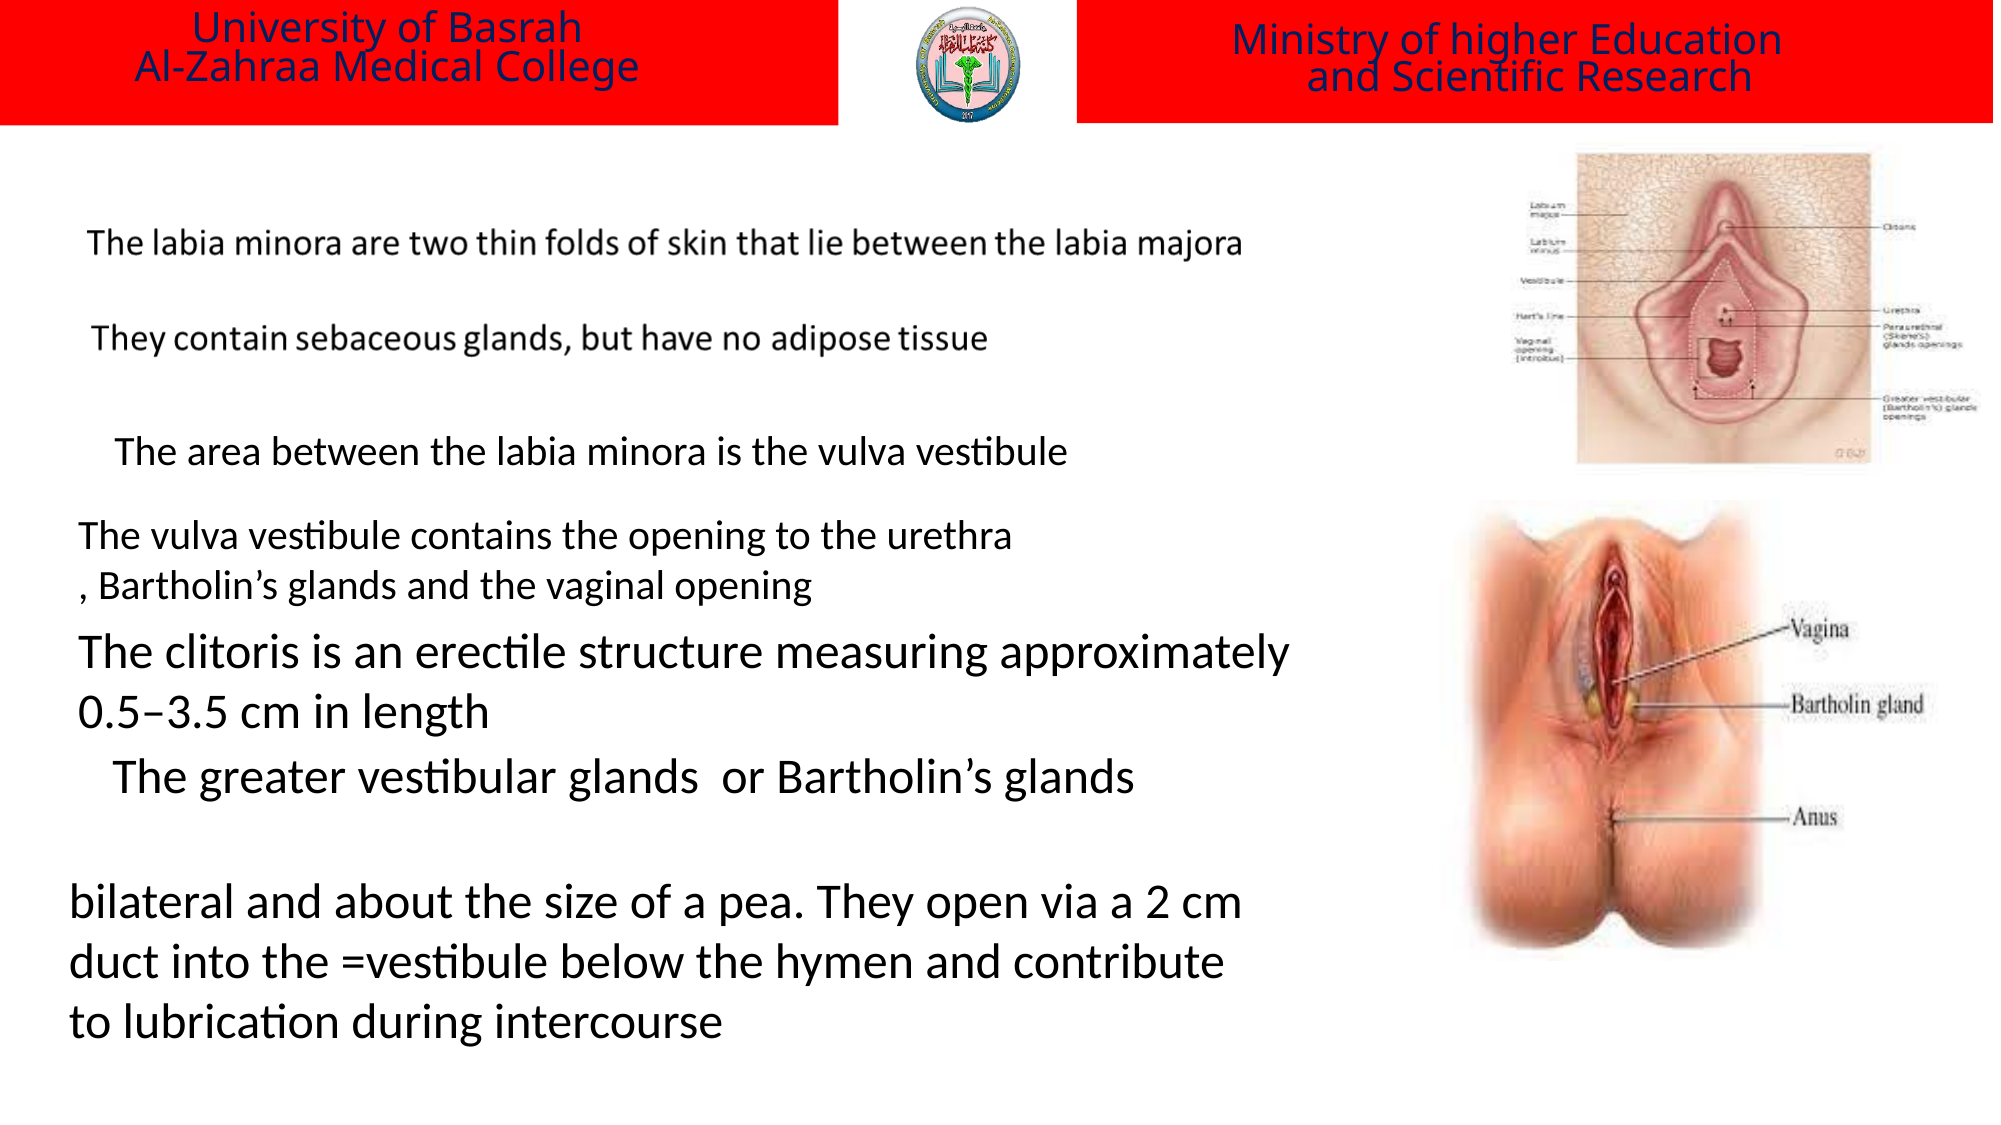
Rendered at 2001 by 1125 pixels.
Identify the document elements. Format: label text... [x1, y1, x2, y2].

text_box [1076, 0, 1993, 124]
text_box University of Basrah Al-Zahraa Medical College [99, 10, 675, 90]
text_box Ministry of higher Education and Scientific Research [1213, 20, 1811, 100]
picture [67, 302, 1077, 384]
text_box bilateral and about the size of a pea. They open via a 2 cm duct into the =vestibule below the hymen and contribute to lubrication during intercourse [54, 861, 1261, 1057]
text_box The clitoris is an erectile structure measuring approximately 0.5–3.5 cm in length [63, 611, 1375, 746]
picture [63, 206, 1333, 288]
text_box The area between the labia minora is the vulva vestibule [99, 416, 1333, 482]
picture [1439, 499, 1981, 961]
text_box The greater vestibular glands or Bartholin’s glands [97, 736, 1151, 812]
picture [1511, 142, 1981, 477]
text_box The vulva vestibule contains the opening to the urethra , Bartholin’s glands and the vaginal opening [63, 500, 1214, 611]
text_box [0, 0, 839, 126]
text_box [915, 6, 1021, 123]
